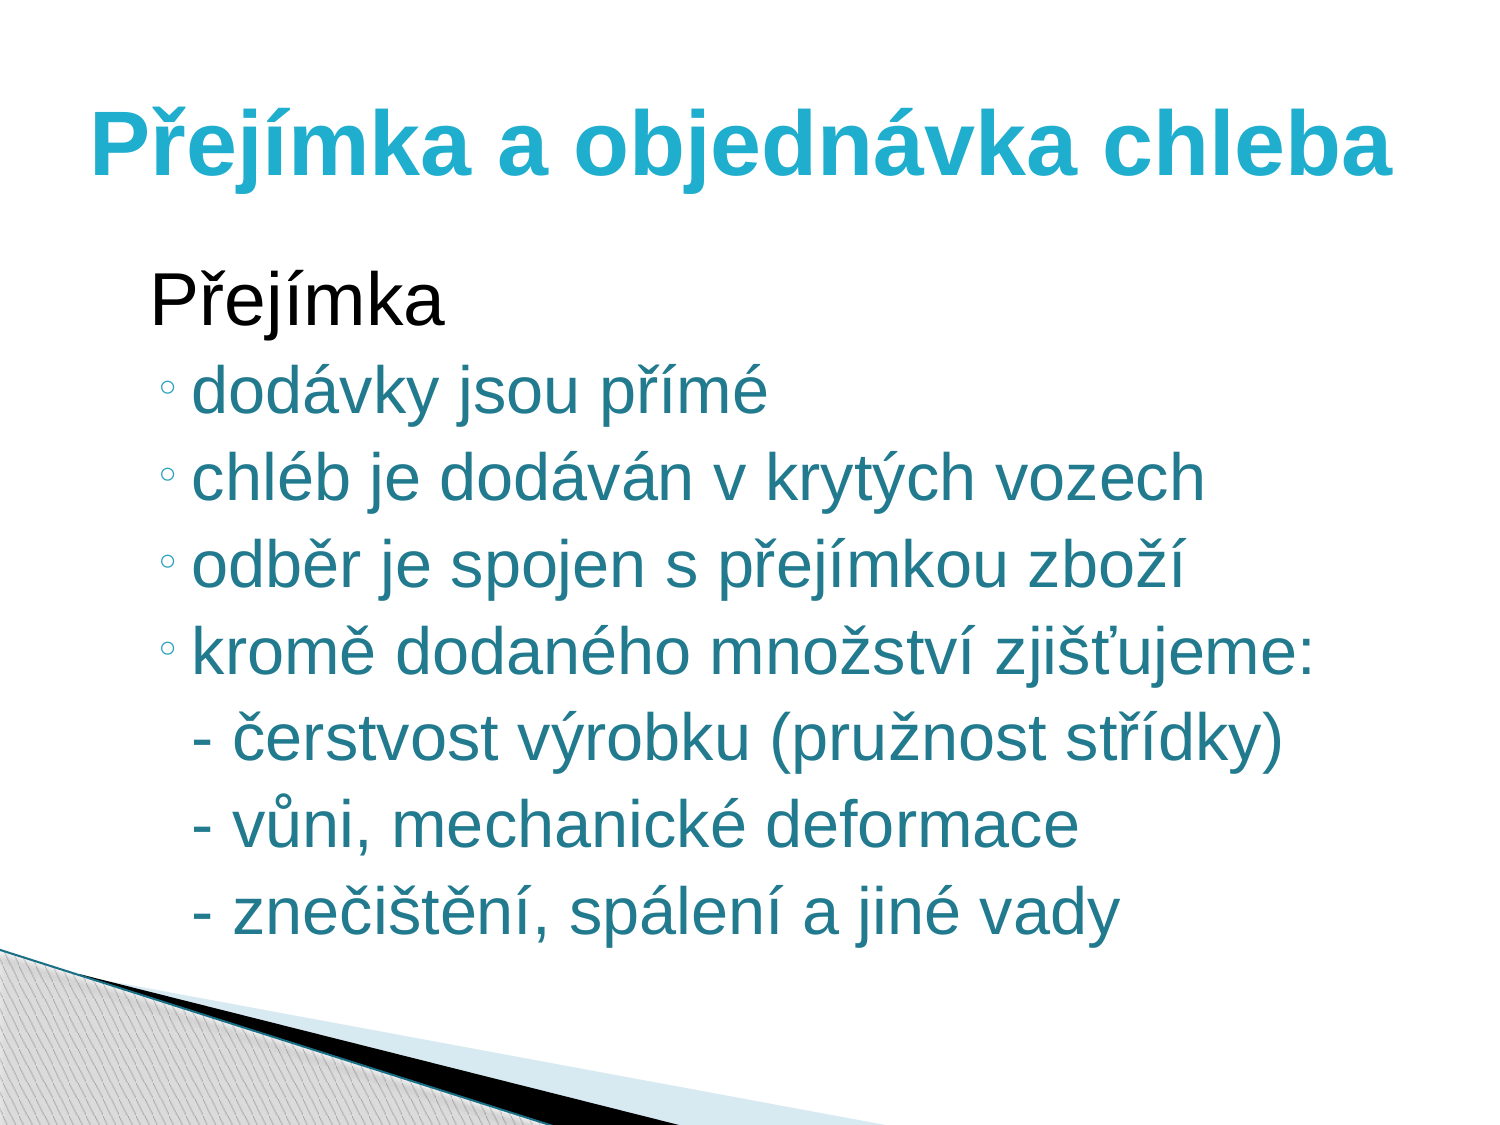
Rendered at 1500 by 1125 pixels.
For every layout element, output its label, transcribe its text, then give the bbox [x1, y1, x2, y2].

list Přejímka dodávky jsou přímé chléb je dodáván v krytých vozech odběr je spojen s přejímkou zboží kromě dodaného množství zjišťujeme: - čerstvost výrobku (pružnost střídky) - vůni, mechanické deformace - znečištění, spálení a jiné vady [74, 242, 1426, 986]
title Přejímka a objednávka chleba [75, 45, 1425, 233]
